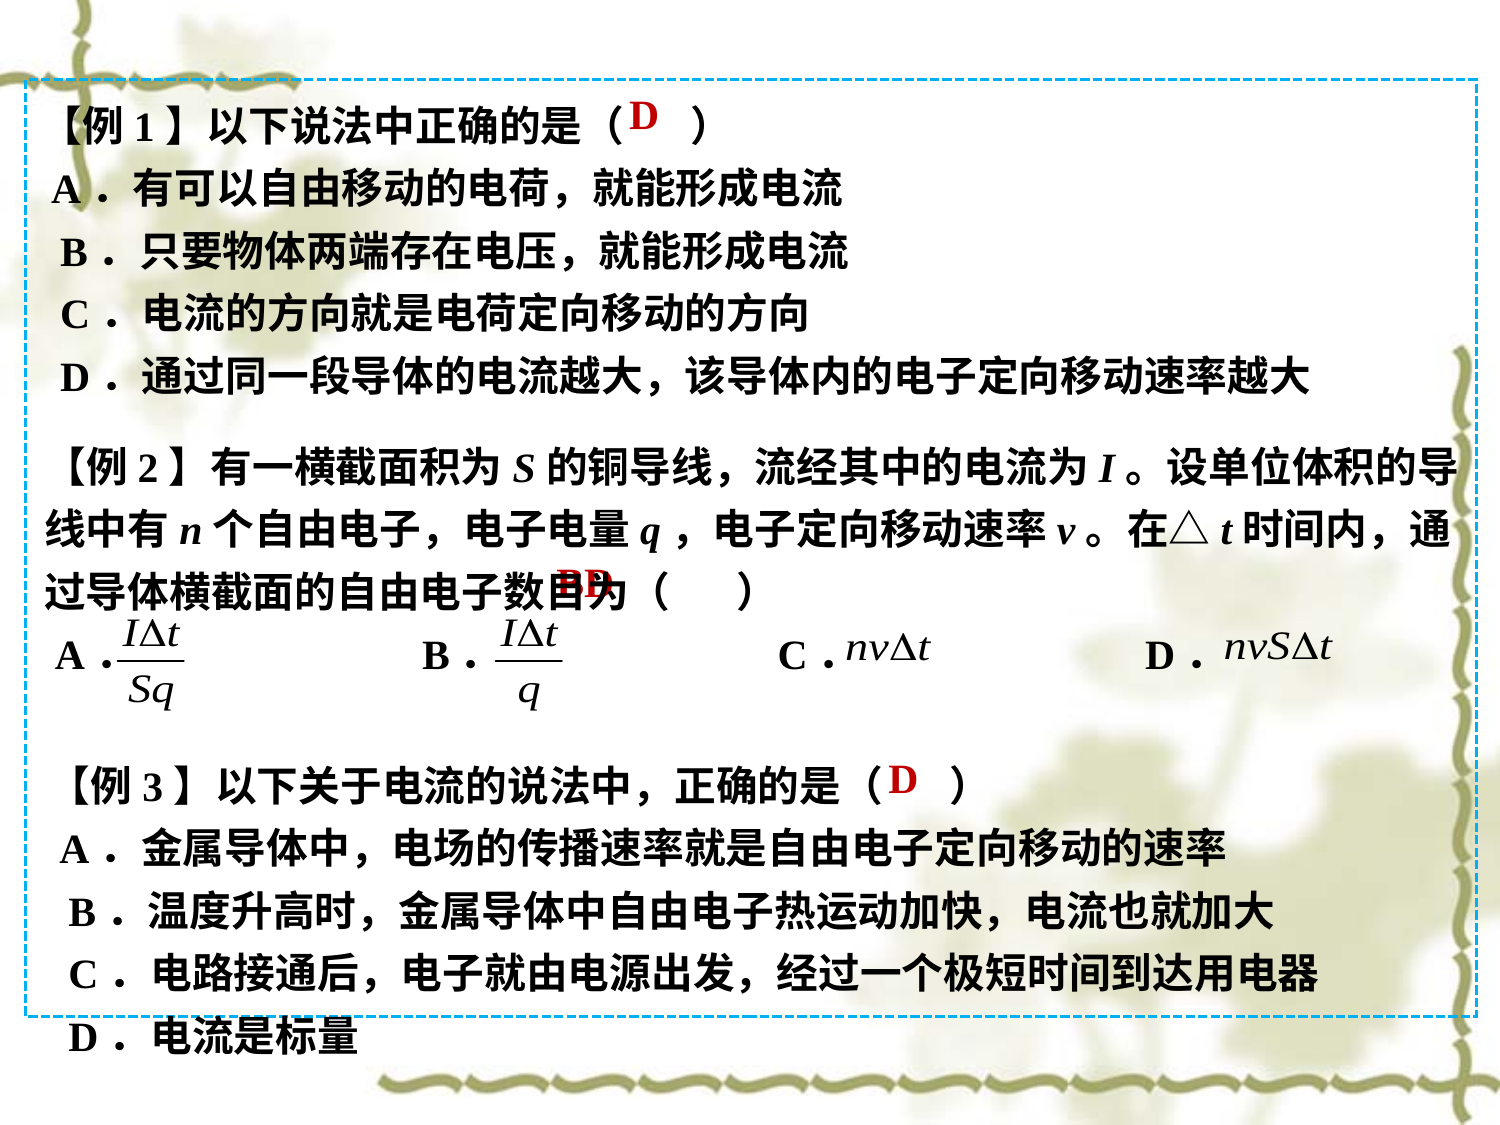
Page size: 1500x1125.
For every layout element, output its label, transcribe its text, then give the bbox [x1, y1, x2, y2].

text_box D [873, 744, 941, 810]
picture [0, 0, 1500, 1125]
text_box 【例1】以下说法中正确的是（ ） A．有可以自由移动的电荷，就能形成电流 B．只要物体两端存在电压，就能形成电流 C．电流的方向就是电荷定向移动的方向 D．通过同一段导体的电流越大，该导体内的电子定向移动速率越大 [25, 79, 1477, 423]
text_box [29, 420, 1484, 719]
text_box D [614, 80, 700, 145]
text_box 【例3】以下关于电流的说法中，正确的是（ ） A．金属导体中，电场的传播速率就是自由电子定向移动的速率 B．温度升高时，金属导体中自由电子热运动加快，电流也就加大 C．电路接通后，电子就由电源出发，经过一个极短时间到达用电器 D．电流是标量 [34, 739, 1489, 1067]
text_box 【例1】以下说法中正确的是（ ） A．有可以自由移动的电荷，就能形成电流 B．只要物体两端存在电压，就能形成电流 C．电流的方向就是电荷定向移动的方向 D．通过同一段导体的电流越大，该导体内的电子定向移动速率越大 [25, 722, 1477, 1017]
